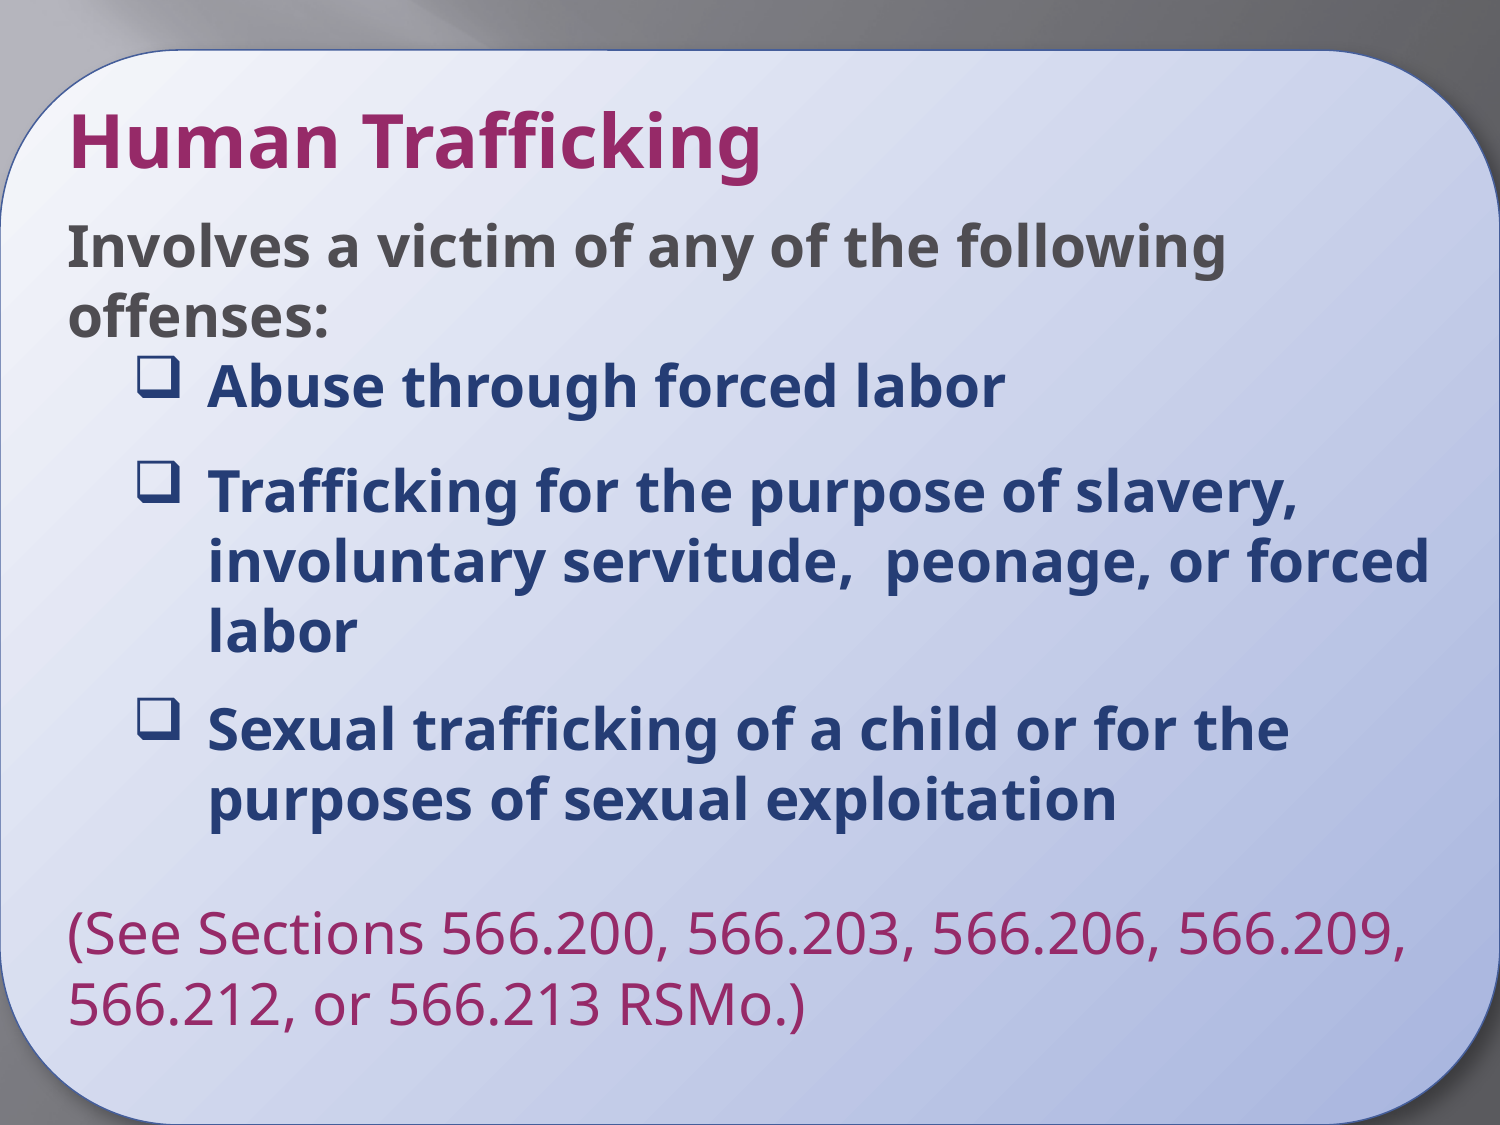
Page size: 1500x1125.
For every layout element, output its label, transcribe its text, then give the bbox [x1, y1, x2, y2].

text_box Human Trafficking Involves a victim of any of the following offenses: Abuse through forced labor Trafficking for the purpose of slavery, involuntary servitude, peonage, or forced labor Sexual trafficking of a child or for the purposes of sexual exploitation (See Sections 566.200, 566.203, 566.206, 566.209, 566.212, or 566.213 RSMo.) [0, 49, 1500, 1125]
